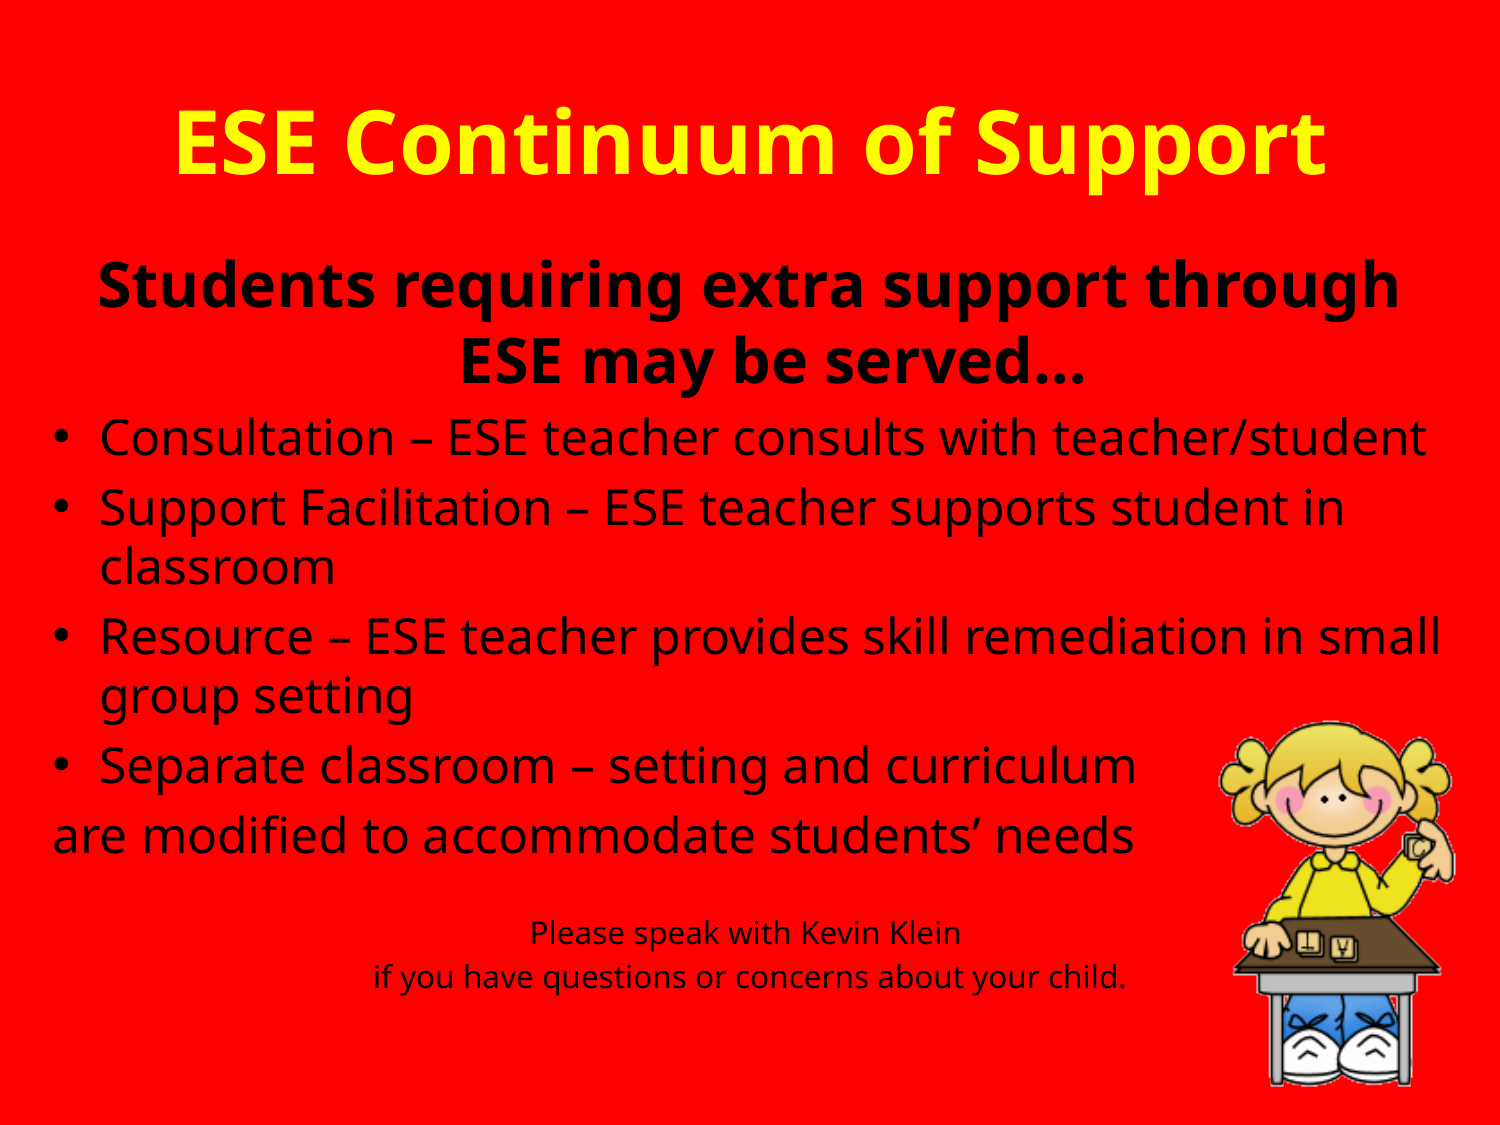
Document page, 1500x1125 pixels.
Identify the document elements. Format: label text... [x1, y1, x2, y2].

list Students requiring extra support through ESE may be served… Consultation – ESE teacher consults with teacher/student Support Facilitation – ESE teacher supports student in classroom Resource – ESE teacher provides skill remediation in small group setting Separate classroom – setting and curriculum are modified to accommodate students’ needs Please speak with Kevin Klein if you have questions or concerns about your child. [37, 237, 1463, 1075]
picture [1212, 712, 1464, 1096]
title ESE Continuum of Support [75, 45, 1425, 233]
